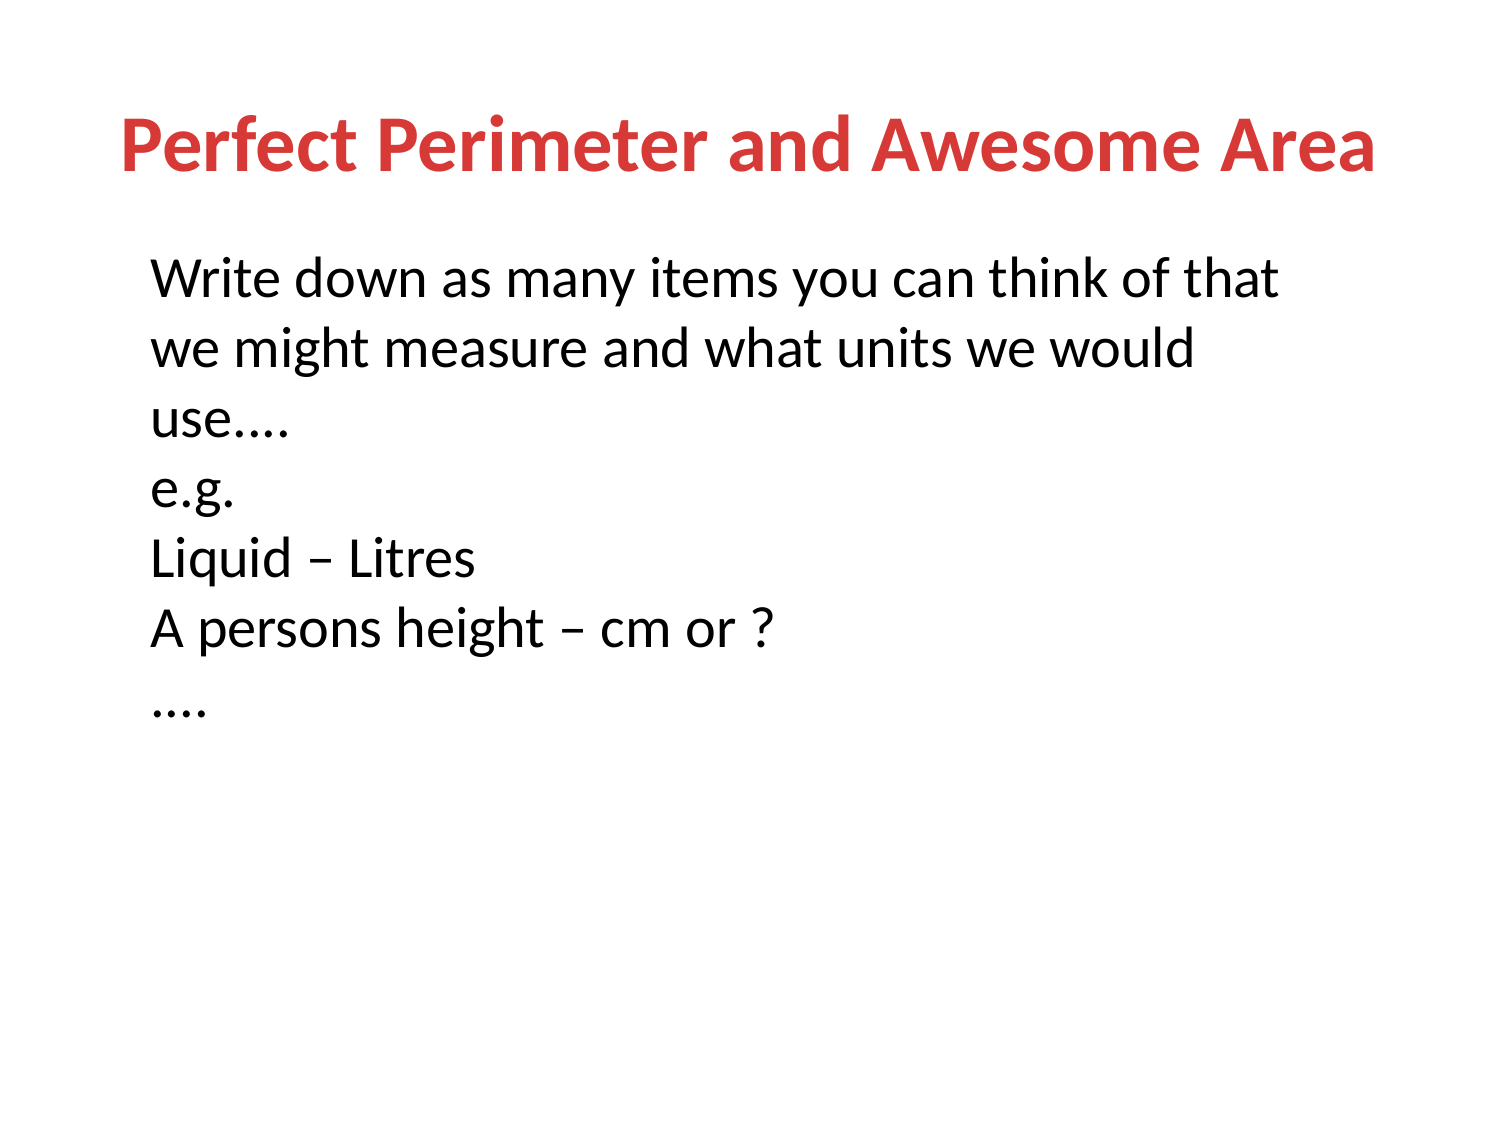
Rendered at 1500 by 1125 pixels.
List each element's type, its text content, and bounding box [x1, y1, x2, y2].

text_box Write down as many items you can think of that we might measure and what units we would use.... e.g. Liquid – Litres A persons height – cm or ? .... [135, 231, 1341, 737]
title Perfect Perimeter and Awesome Area [75, 45, 1425, 233]
